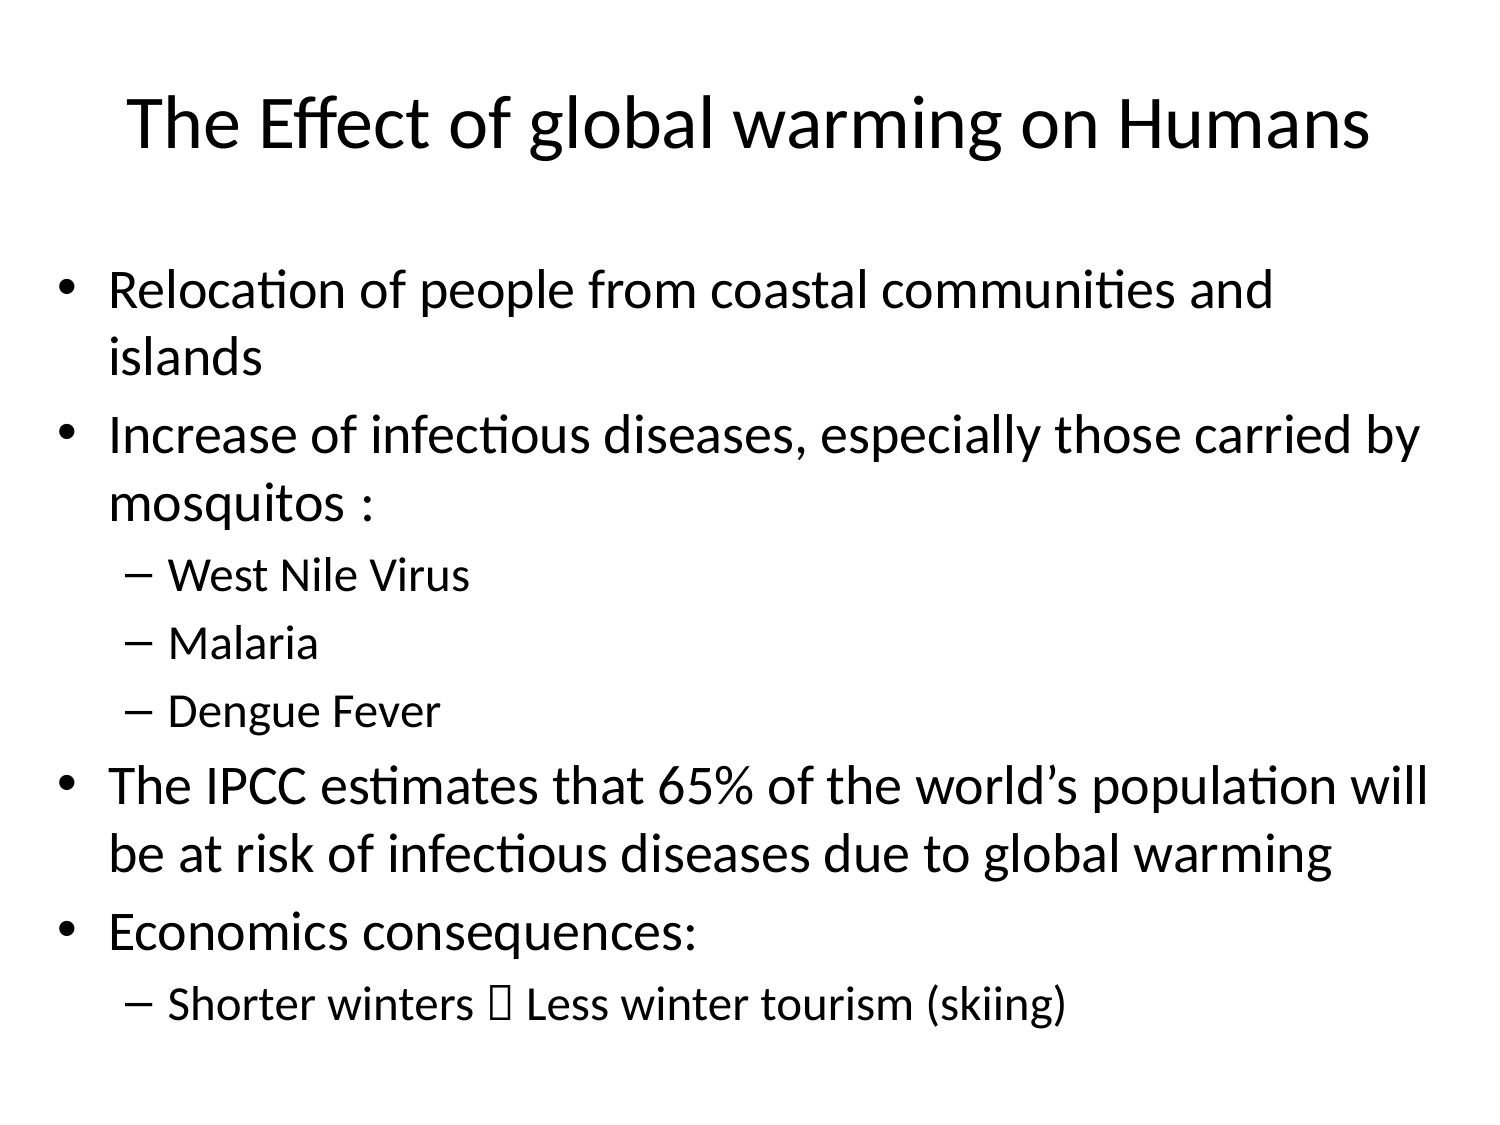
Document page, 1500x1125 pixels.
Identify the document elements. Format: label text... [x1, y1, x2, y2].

list Relocation of people from coastal communities and islands Increase of infectious diseases, especially those carried by mosquitos : West Nile Virus Malaria Dengue Fever The IPCC estimates that 65% of the world’s population will be at risk of infectious diseases due to global warming Economics consequences: Shorter winters  Less winter tourism (skiing) [41, 244, 1451, 1065]
title The Effect of global warming on Humans [75, 24, 1425, 213]
